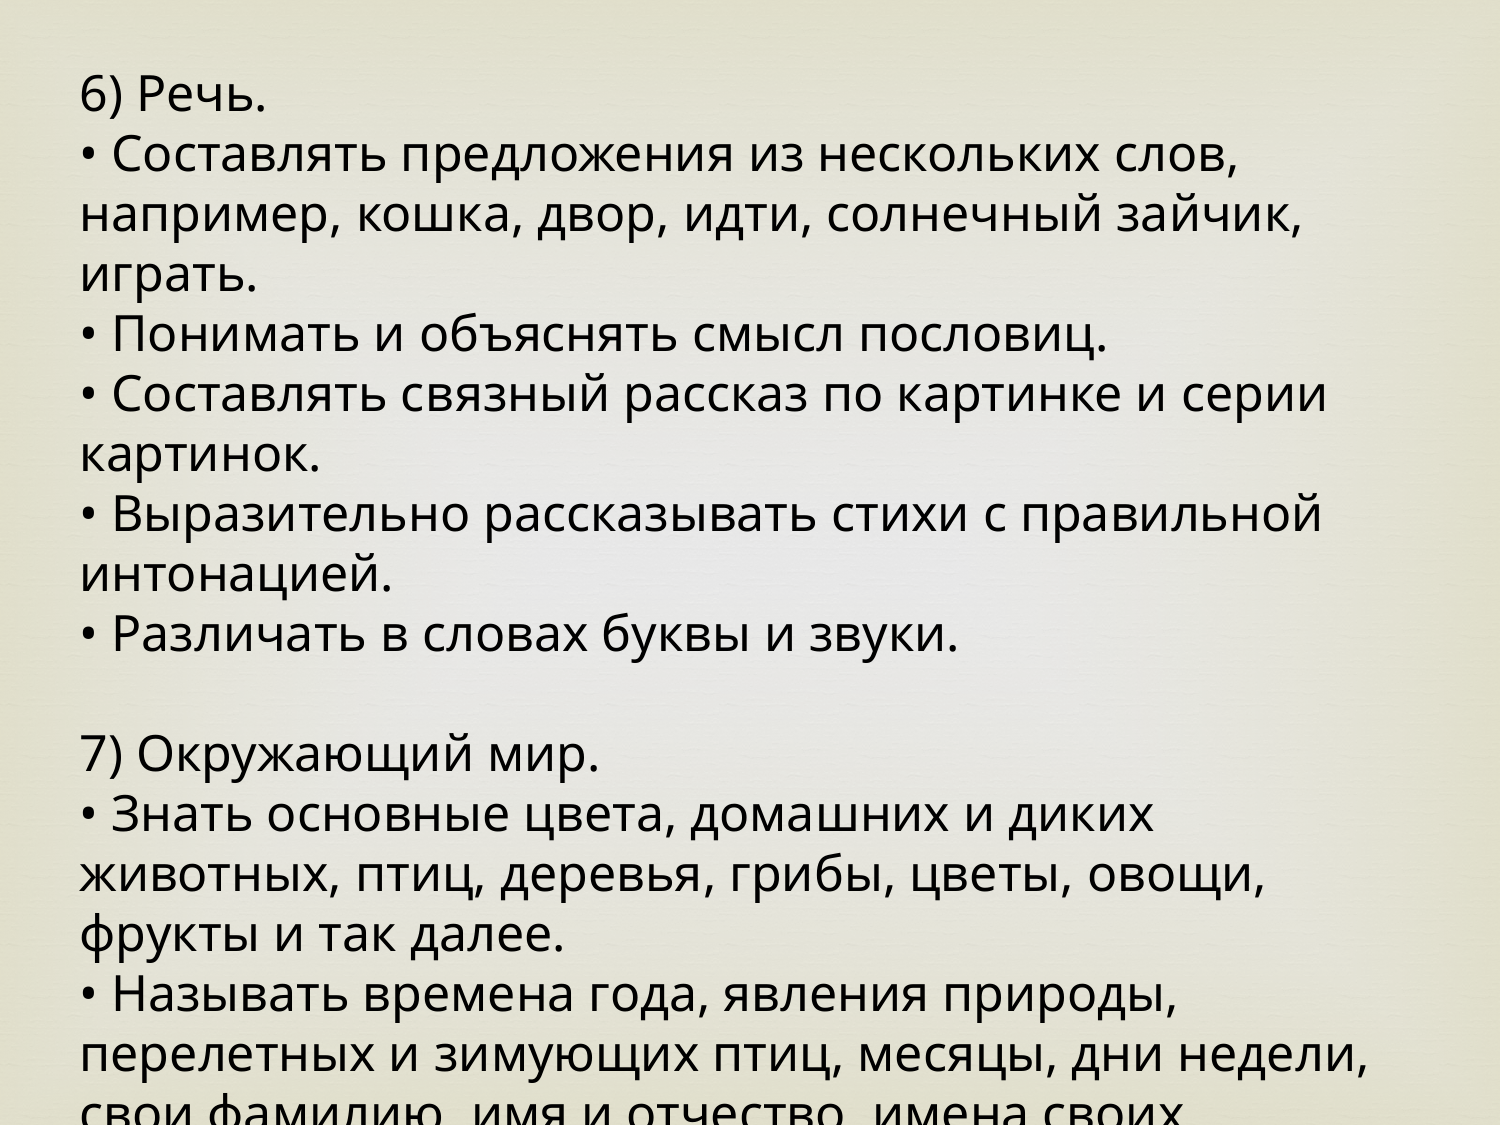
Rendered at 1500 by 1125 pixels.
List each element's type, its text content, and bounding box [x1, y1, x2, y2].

text_box 6) Речь. • Составлять предложения из нескольких слов, например, кошка, двор, идти, солнечный зайчик, играть. • Понимать и объяснять смысл пословиц. • Составлять связный рассказ по картинке и серии картинок. • Выразительно рассказывать стихи с правильной интонацией. • Различать в словах буквы и звуки. 7) Окружающий мир. • Знать основные цвета, домашних и диких животных, птиц, деревья, грибы, цветы, овощи, фрукты и так далее. • Называть времена года, явления природы, перелетных и зимующих птиц, месяцы, дни недели, свои фамилию, имя и отчество, имена своих родителей и место их работы, свой город, адрес, какие бывают профессии. [64, 54, 1412, 1125]
